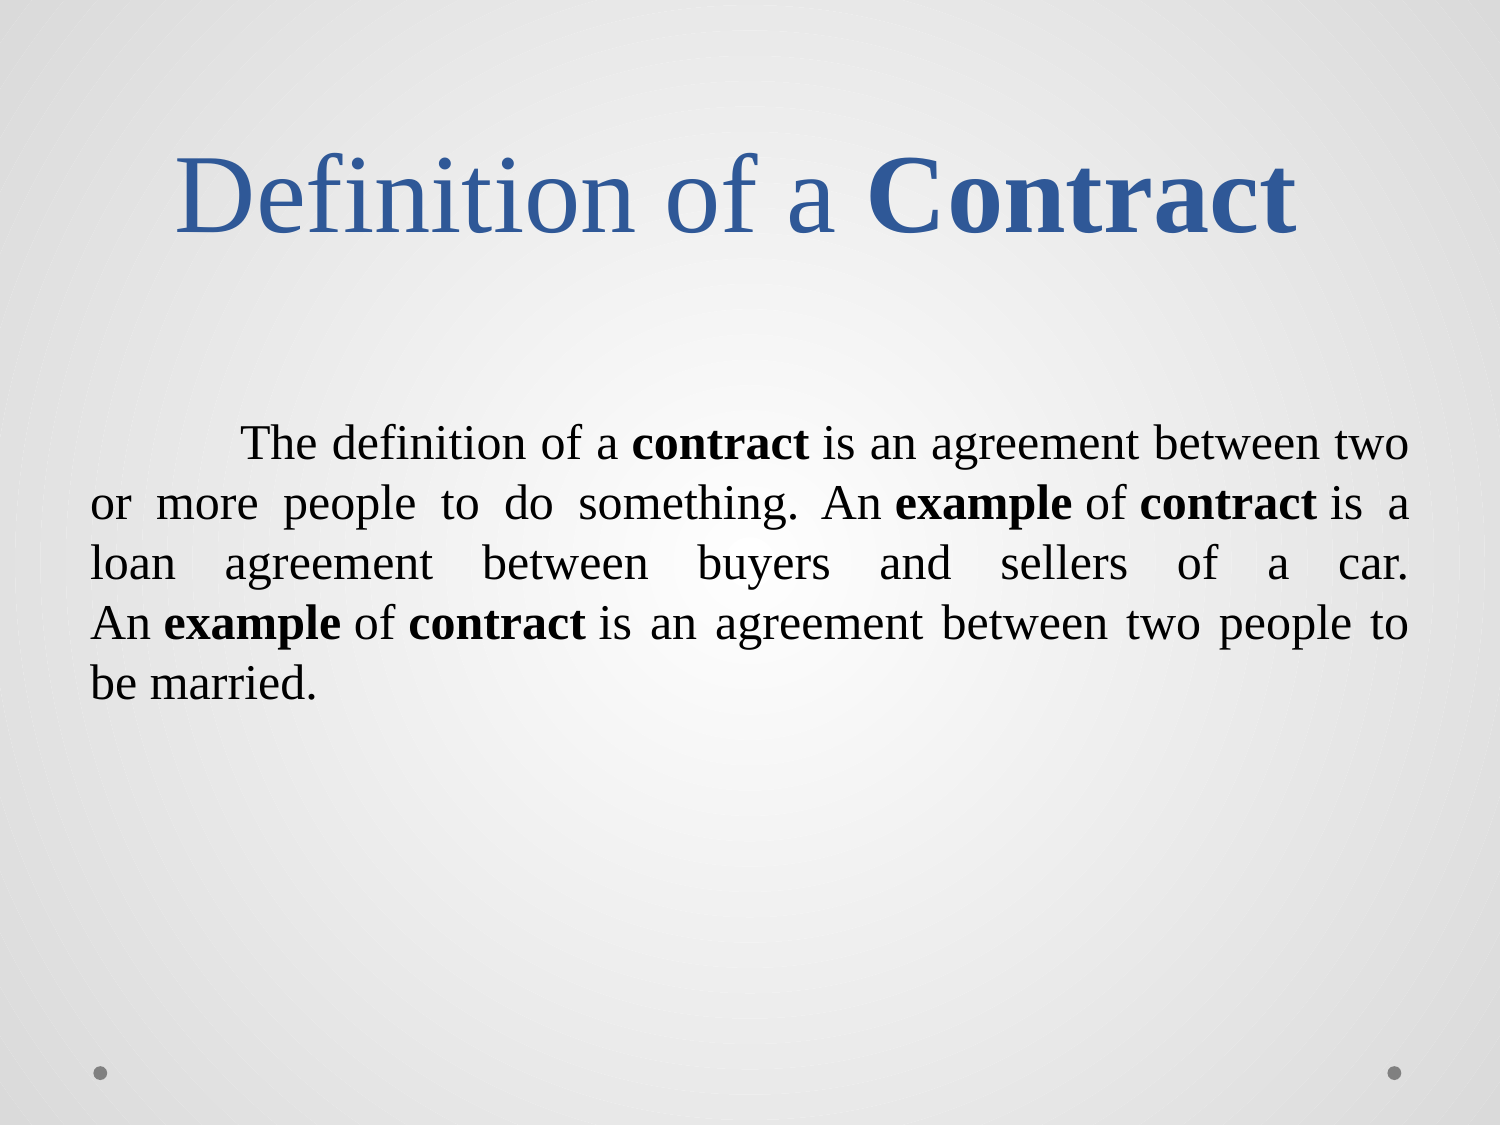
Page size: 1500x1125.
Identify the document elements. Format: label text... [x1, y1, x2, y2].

list The definition of a contract is an agreement between two or more people to do something. An example of contract is a loan agreement between buyers and sellers of a car. An example of contract is an agreement between two people to be married. [75, 262, 1425, 1005]
title Definition of a Contract [75, 0, 1425, 262]
